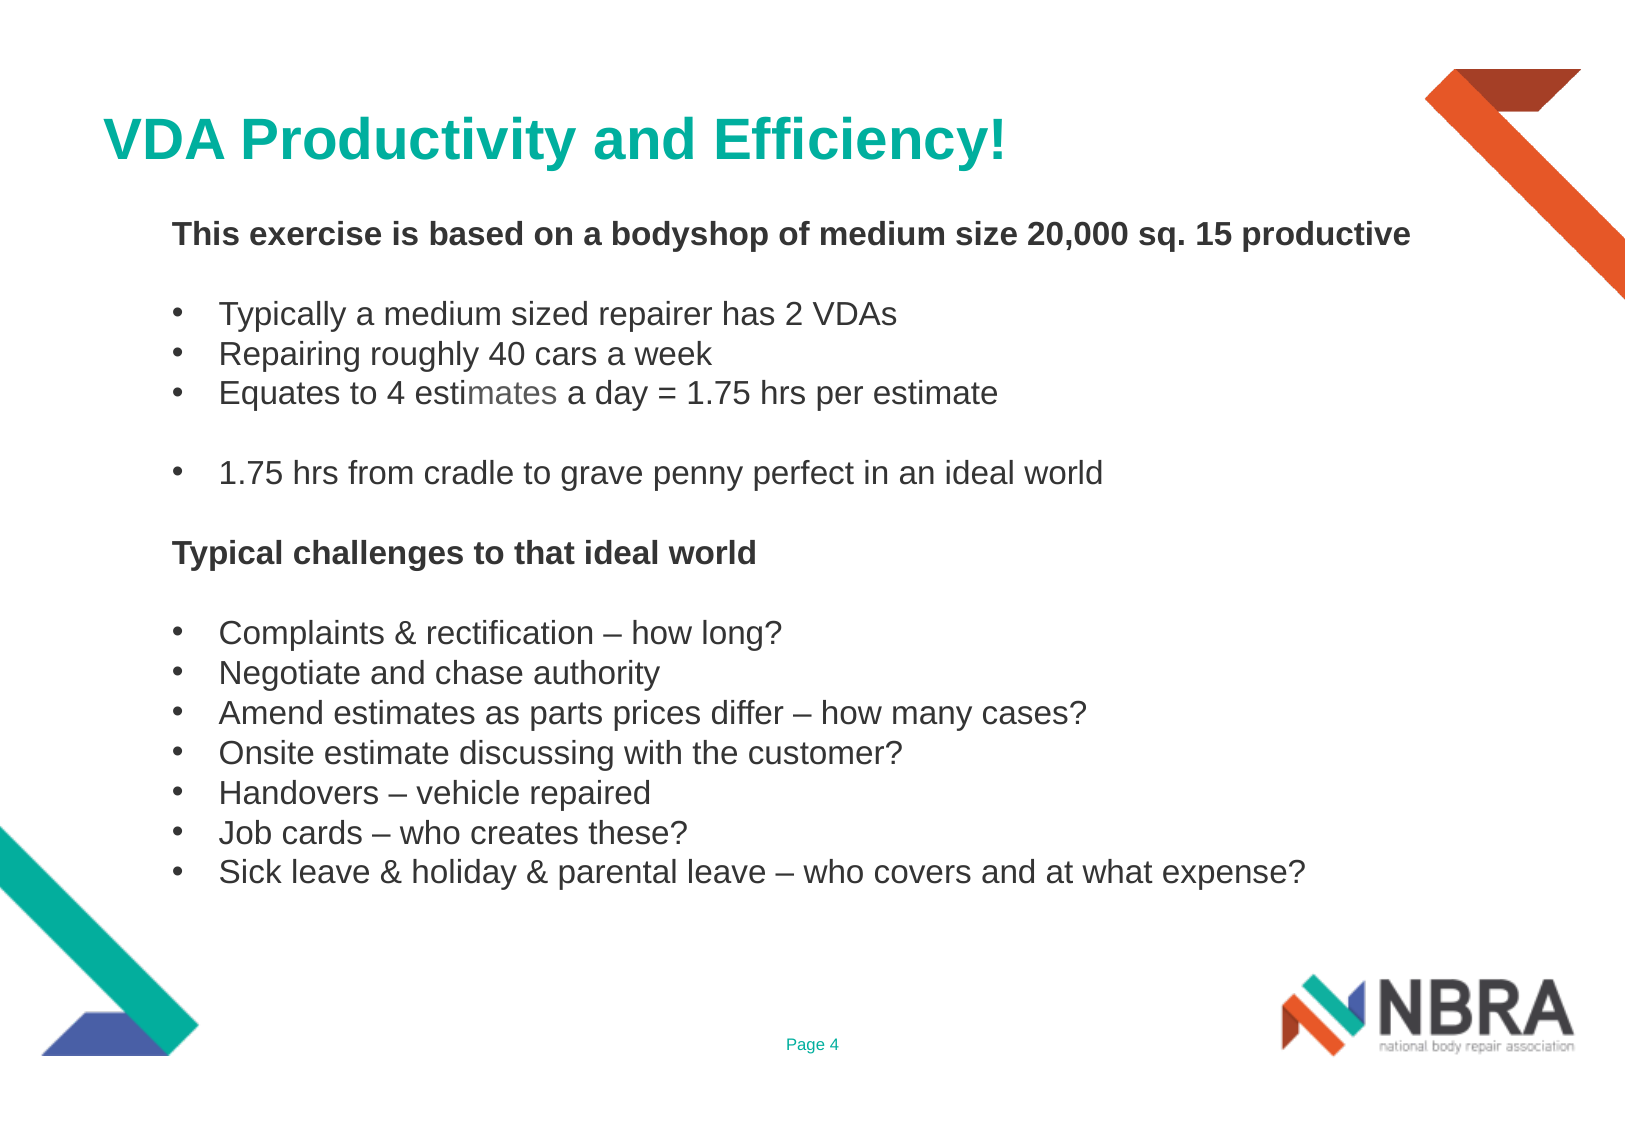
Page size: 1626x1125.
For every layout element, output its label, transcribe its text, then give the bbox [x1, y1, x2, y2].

picture [1261, 895, 1602, 1125]
text_box This exercise is based on a bodyshop of medium size 20,000 sq. 15 productive Typically a medium sized repairer has 2 VDAs Repairing roughly 40 cars a week Equates to 4 estimates a day = 1.75 hrs per estimate 1.75 hrs from cradle to grave penny perfect in an ideal world Typical challenges to that ideal world Complaints & rectification – how long? Negotiate and chase authority Amend estimates as parts prices differ – how many cases? Onsite estimate discussing with the customer? Handovers – vehicle repaired Job cards – who creates these? Sick leave & holiday & parental leave – who covers and at what expense? [157, 204, 1468, 938]
picture [0, 704, 249, 1056]
picture [1453, 69, 1625, 304]
title VDA Productivity and Efficiency! [88, 68, 1453, 205]
